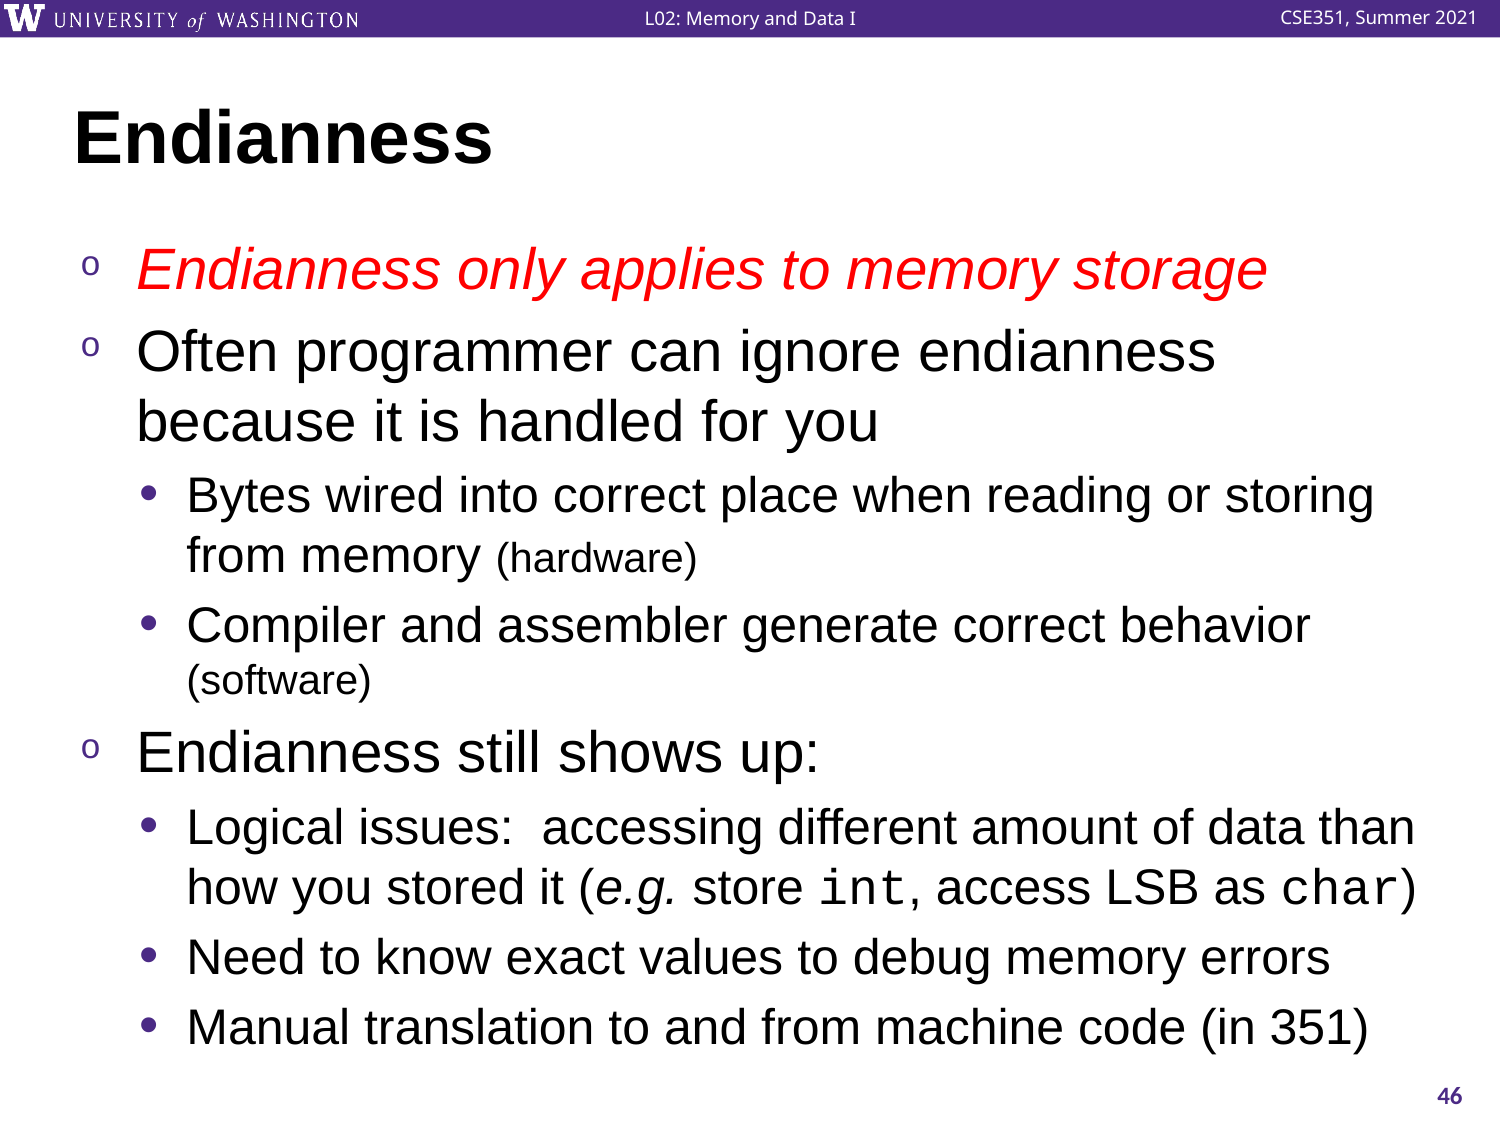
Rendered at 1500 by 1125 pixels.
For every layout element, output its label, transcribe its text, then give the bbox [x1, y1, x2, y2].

title Endianness [58, 71, 1438, 197]
picture [4, 4, 358, 32]
list Endianness only applies to memory storage Often programmer can ignore endianness because it is handled for you Bytes wired into correct place when reading or storing from memory (hardware) Compiler and assembler generate correct behavior (software) Endianness still shows up: Logical issues: accessing different amount of data than how you stored it (e.g. store int, access LSB as char) Need to know exact values to debug memory errors Manual translation to and from machine code (in 351) [64, 223, 1438, 1040]
slide_number 46 [1400, 1065, 1500, 1125]
